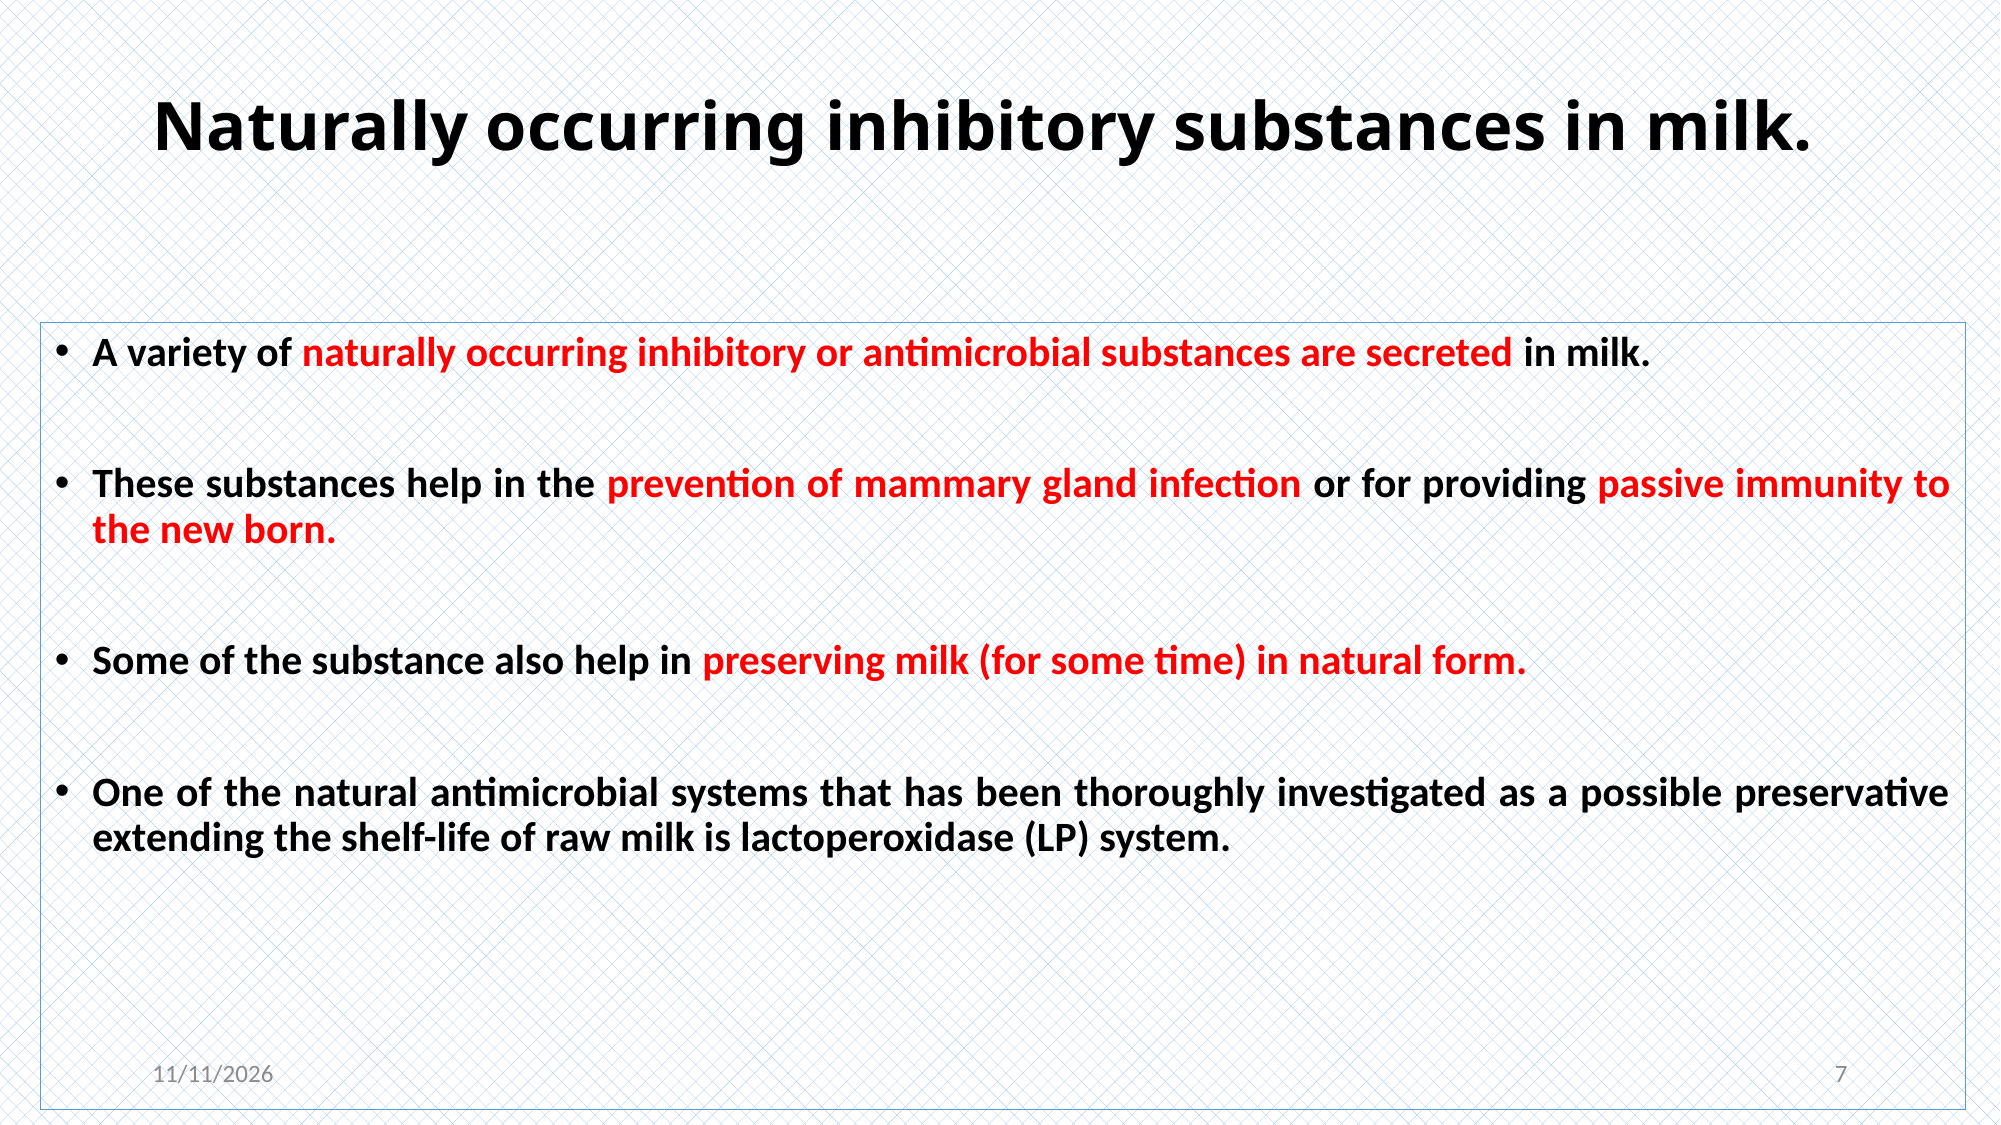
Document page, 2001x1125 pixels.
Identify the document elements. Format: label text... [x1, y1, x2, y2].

list A variety of naturally occurring inhibitory or antimicrobial substances are secreted in milk. These substances help in the prevention of mammary gland infection or for providing passive immunity to the new born. Some of the substance also help in preserving milk (for some time) in natural form. One of the natural antimicrobial systems that has been thoroughly investigated as a possible preservative extending the shelf-life of raw milk is lactoperoxidase (LP) system. [40, 322, 1966, 1110]
slide_number 7 [1412, 1042, 1863, 1103]
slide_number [137, 1042, 588, 1103]
title Naturally occurring inhibitory substances in milk. [137, 59, 1863, 278]
